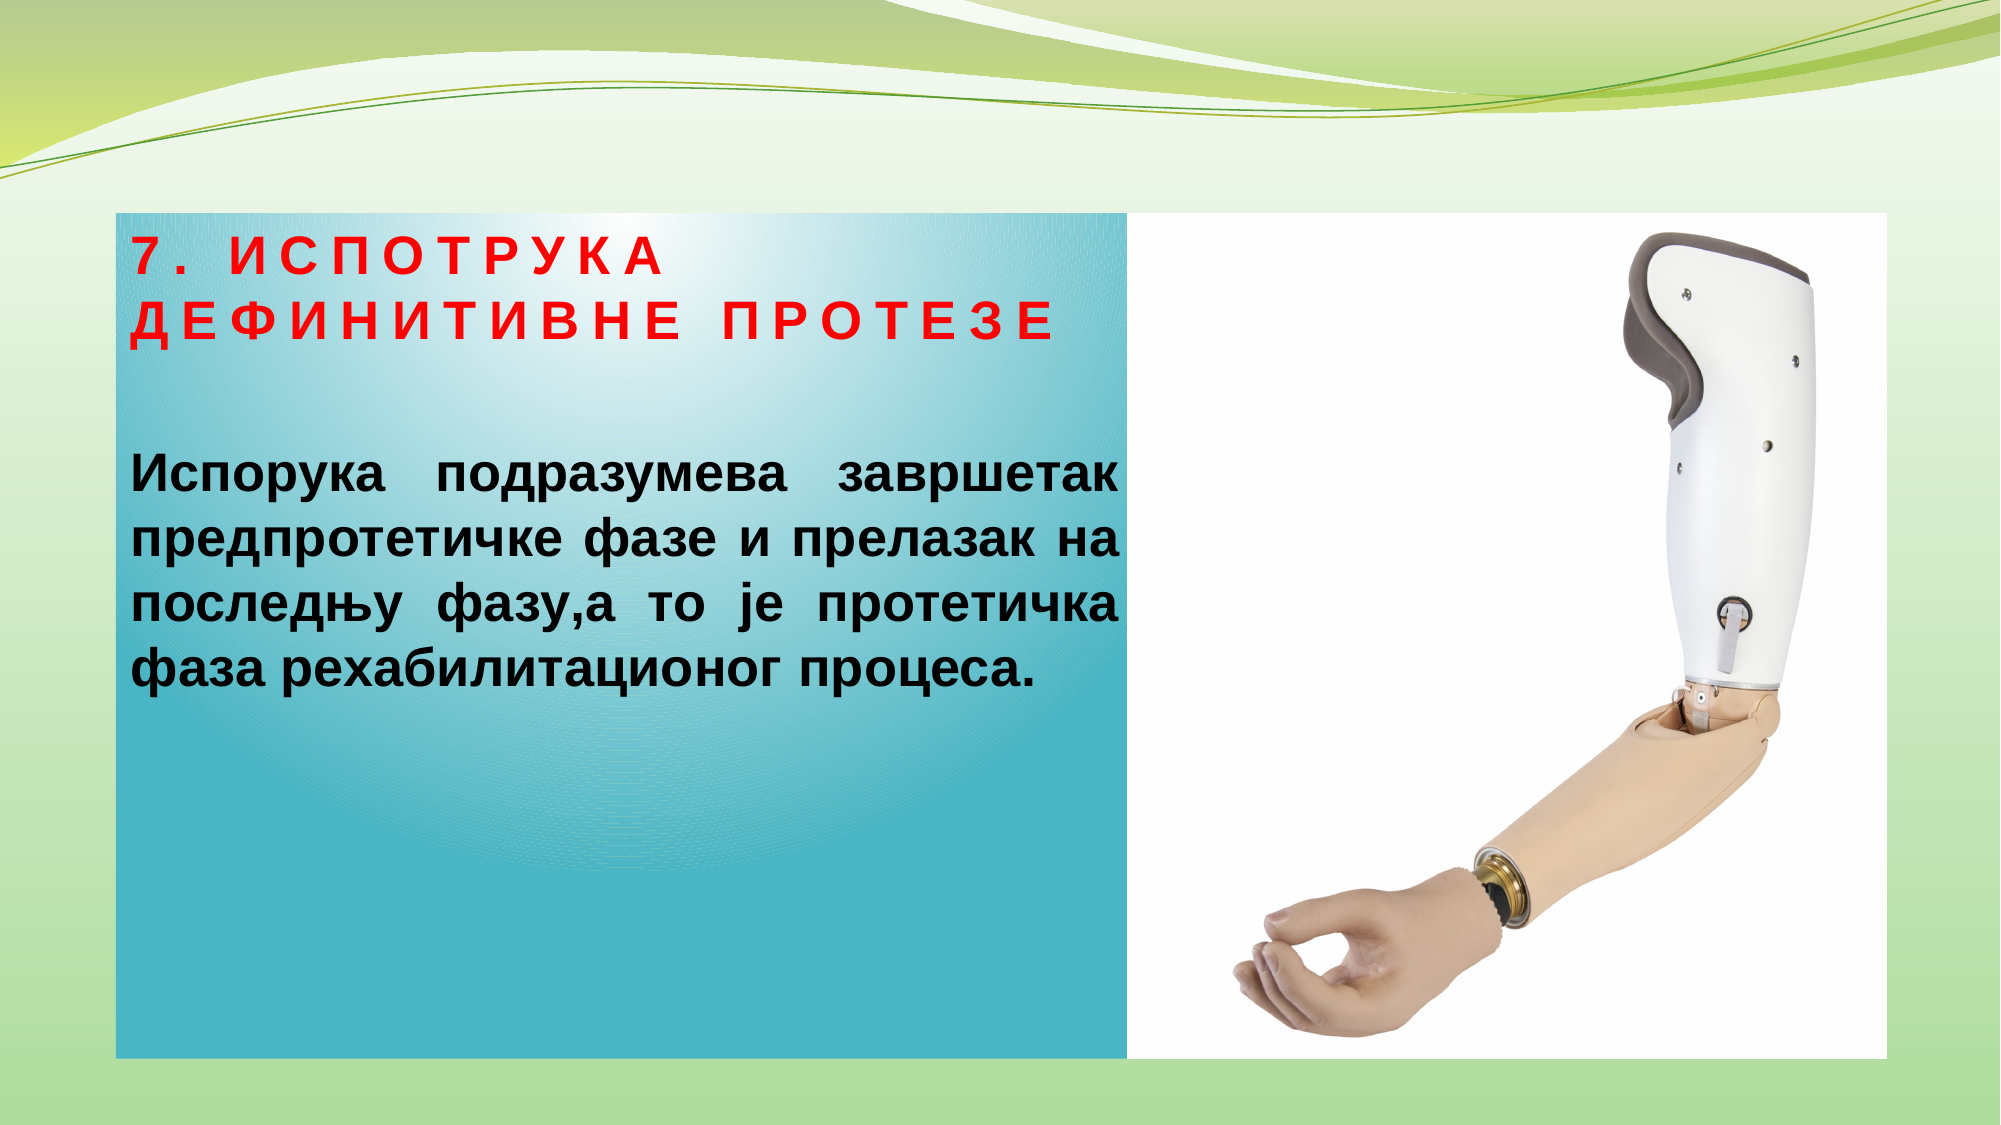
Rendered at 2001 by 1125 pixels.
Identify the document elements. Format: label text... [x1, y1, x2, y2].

picture [1127, 212, 1888, 1059]
list 7. ИСПОТРУКА ДЕФИНИТИВНЕ ПРОТЕЗЕ Испорука подразумева завршетак предпротетичке фазе и прелазак на последњу фазу,а то је протетичка фаза рехабилитационог процеса. [115, 213, 1127, 1059]
